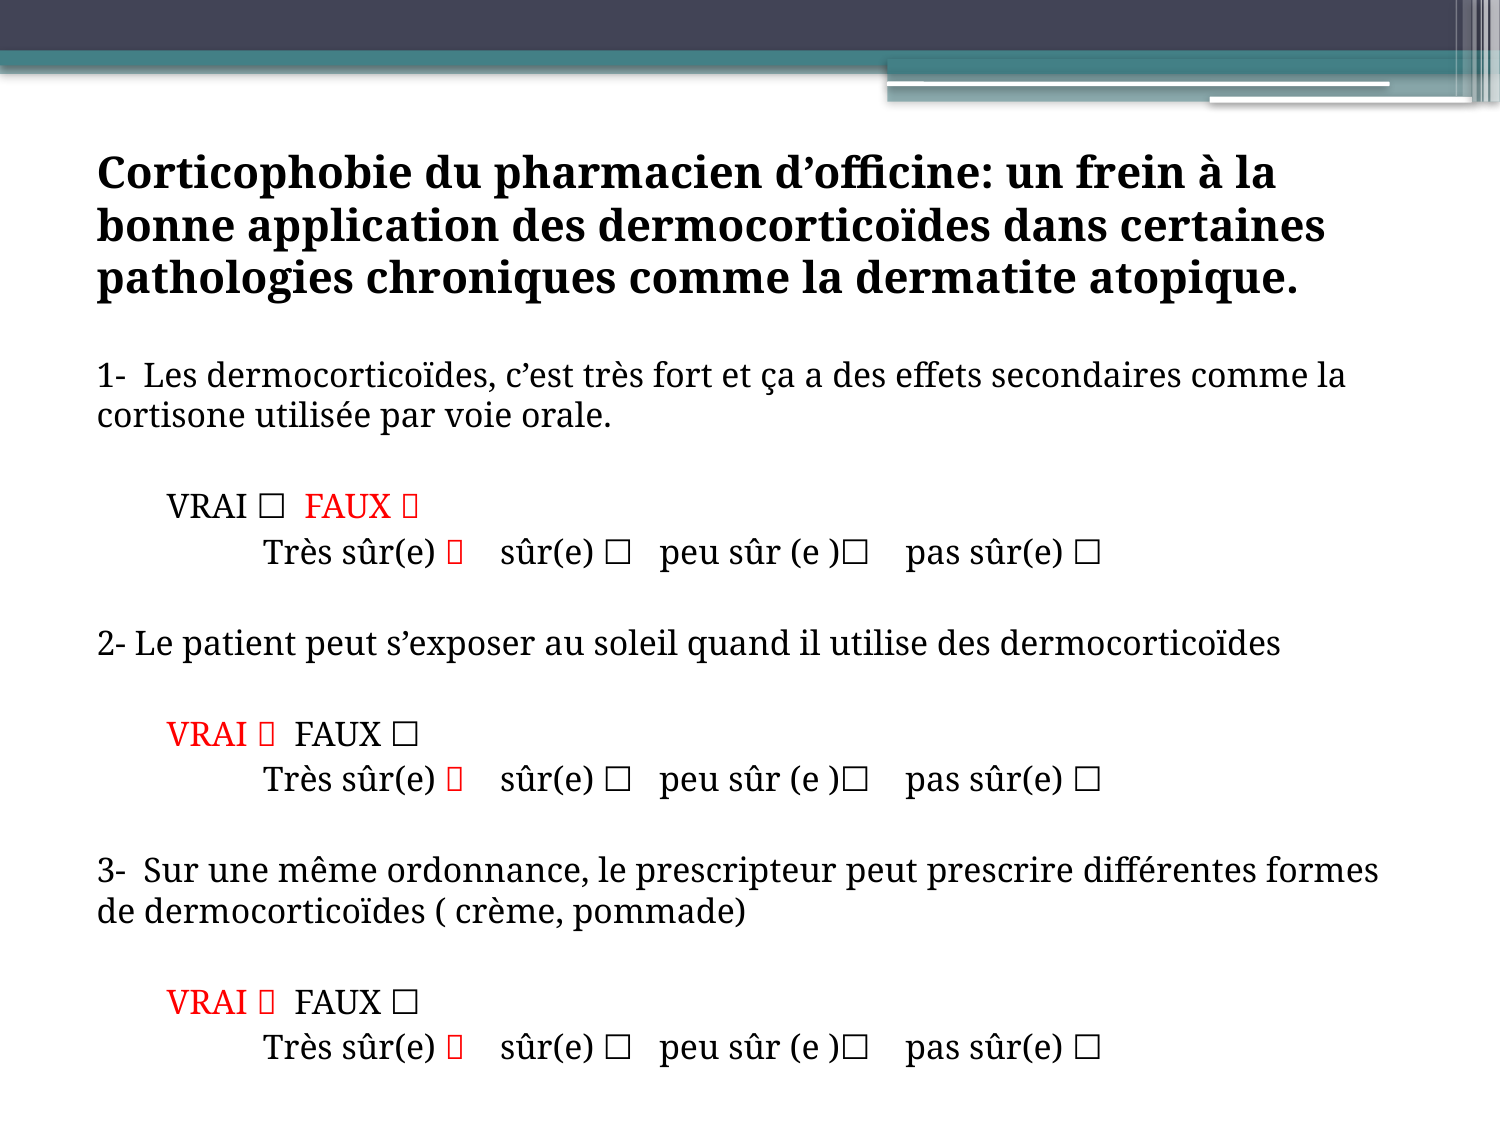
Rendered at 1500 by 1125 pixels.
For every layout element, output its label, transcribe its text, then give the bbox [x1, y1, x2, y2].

list Corticophobie du pharmacien d’officine: un frein à la bonne application des dermocorticoïdes dans certaines pathologies chroniques comme la dermatite atopique. 1- Les dermocorticoïdes, c’est très fort et ça a des effets secondaires comme la cortisone utilisée par voie orale. VRAI ☐ FAUX  Très sûr(e)  sûr(e) ☐ peu sûr (e )☐ pas sûr(e) ☐ 2- Le patient peut s’exposer au soleil quand il utilise des dermocorticoïdes VRAI  FAUX ☐ Très sûr(e)  sûr(e) ☐ peu sûr (e )☐ pas sûr(e) ☐ 3- Sur une même ordonnance, le prescripteur peut prescrire différentes formes de dermocorticoïdes ( crème, pommade) VRAI  FAUX ☐ Très sûr(e)  sûr(e) ☐ peu sûr (e )☐ pas sûr(e) ☐ [64, 137, 1425, 1079]
